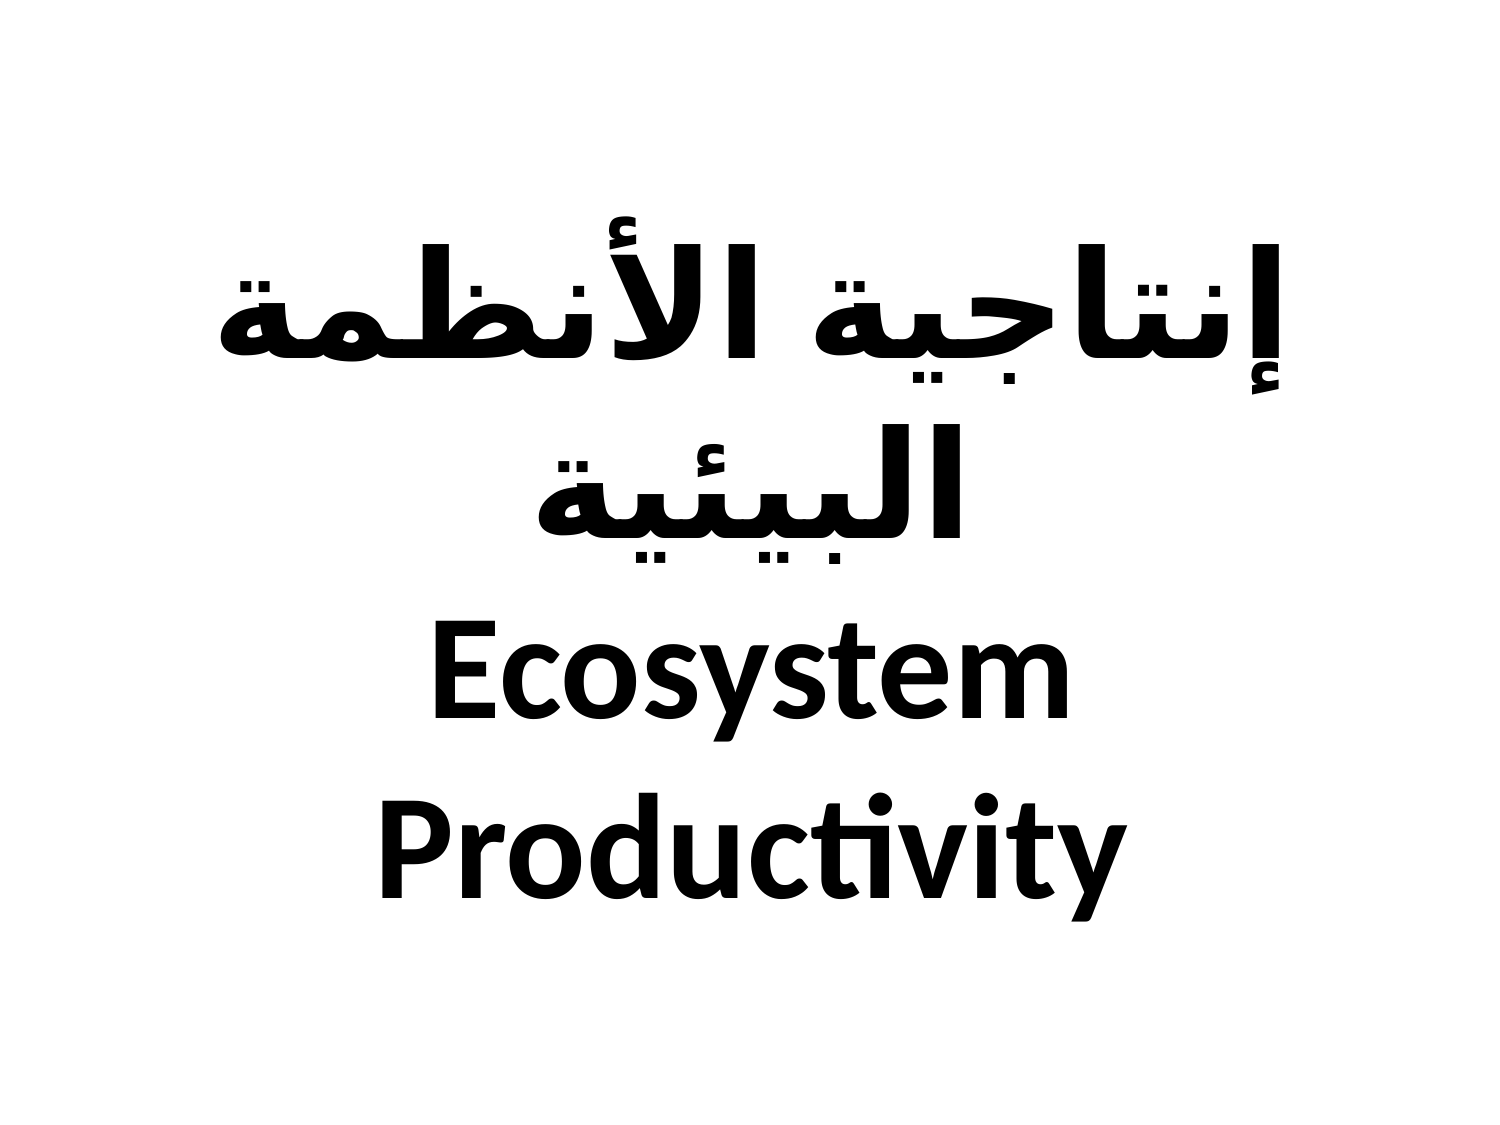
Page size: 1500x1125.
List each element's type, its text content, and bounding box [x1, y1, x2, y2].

title إنتاجية الأنظمة البيئية Ecosystem Productivity [76, 172, 1427, 965]
